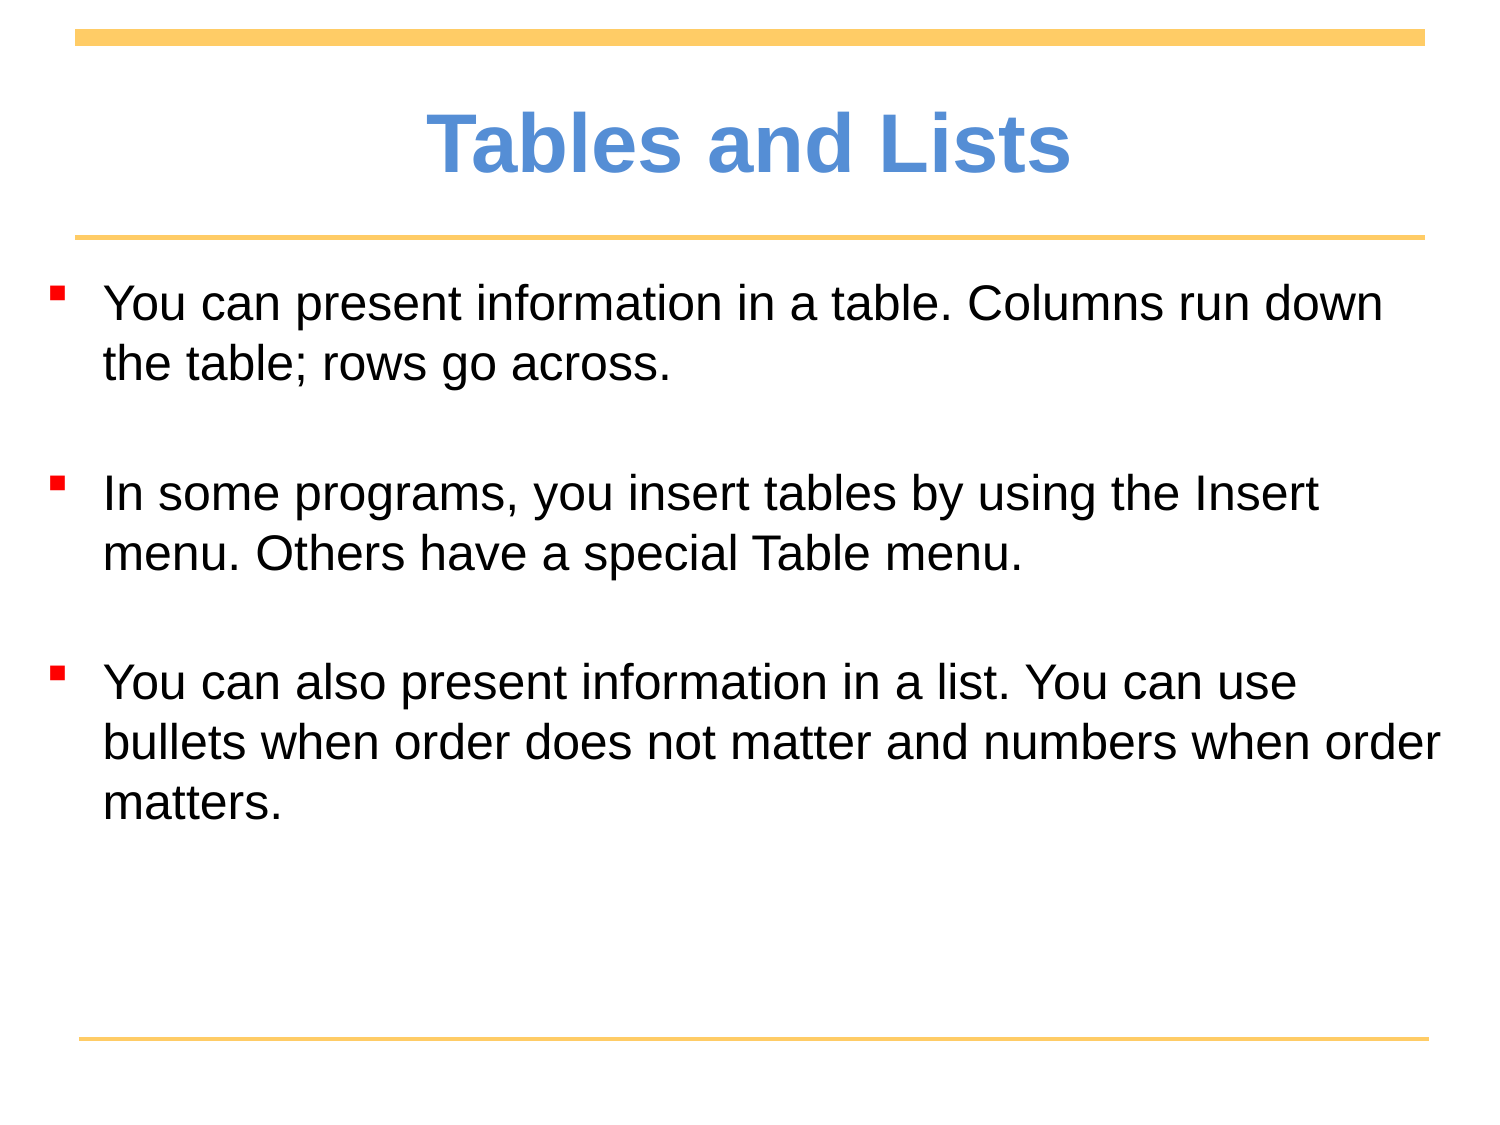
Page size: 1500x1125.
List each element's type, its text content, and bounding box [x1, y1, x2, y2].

title Tables and Lists [75, 45, 1425, 233]
list You can present information in a table. Columns run down the table; rows go across. In some programs, you insert tables by using the Insert menu. Others have a special Table menu. You can also present information in a list. You can use bullets when order does not matter and numbers when order matters. [31, 262, 1469, 1005]
